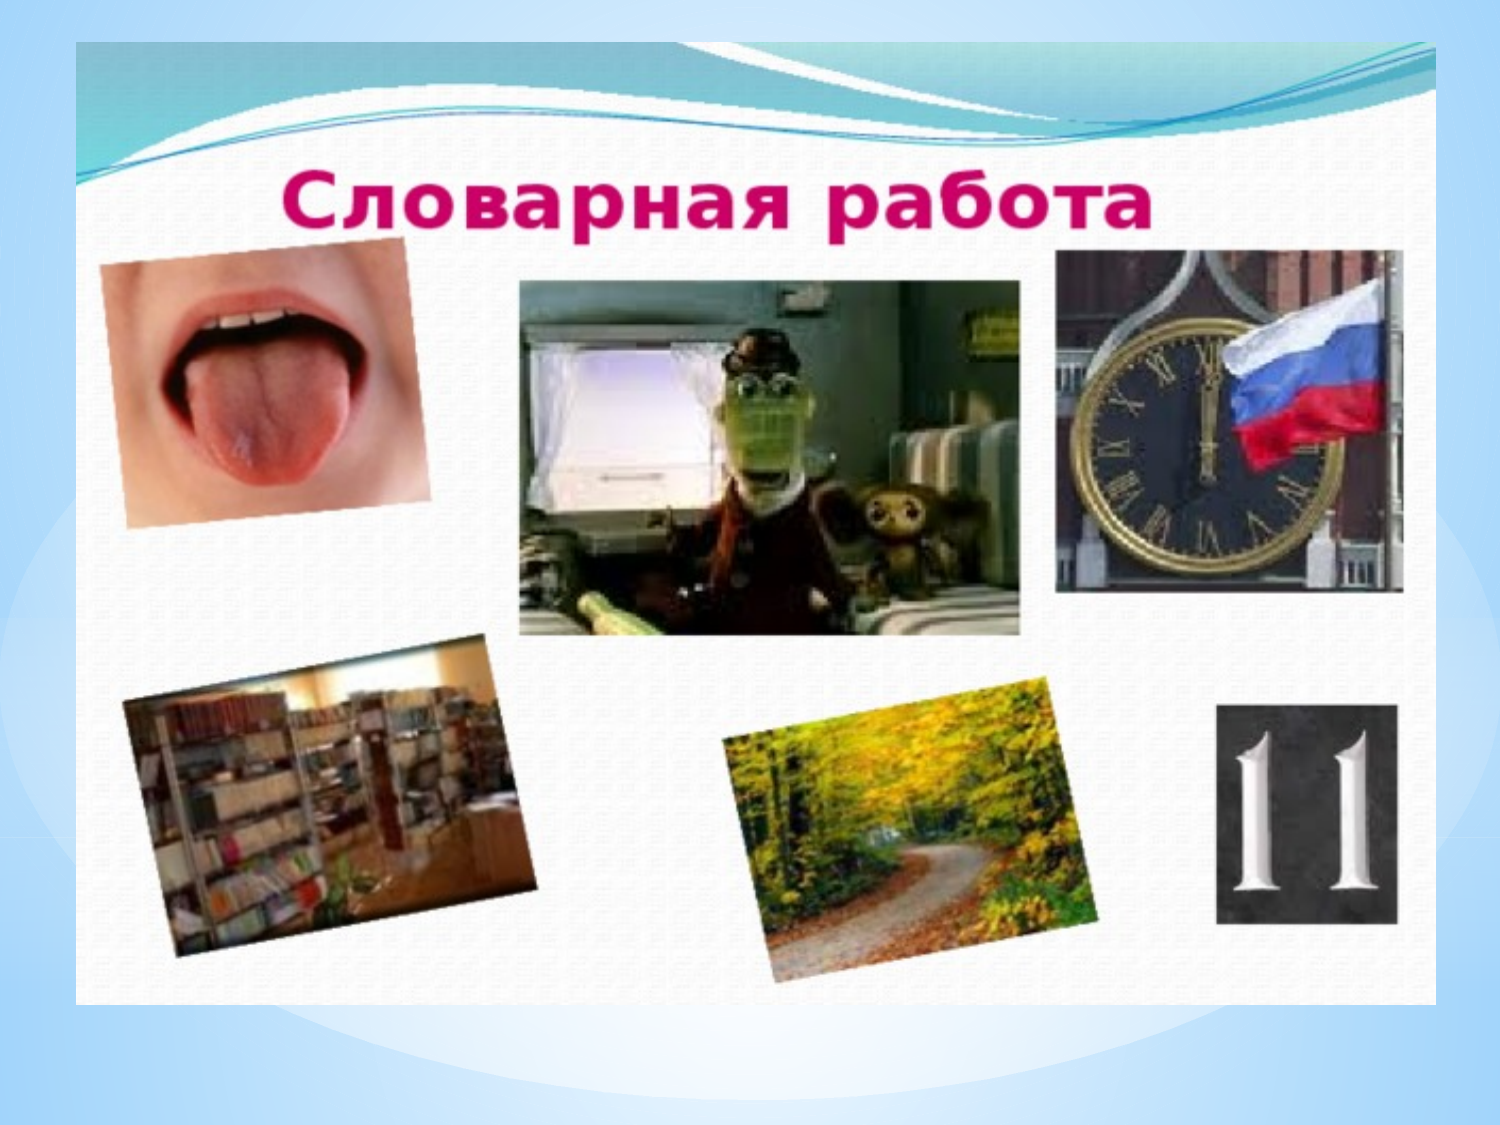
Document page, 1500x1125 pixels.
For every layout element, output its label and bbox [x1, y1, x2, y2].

list [76, 42, 1436, 1006]
